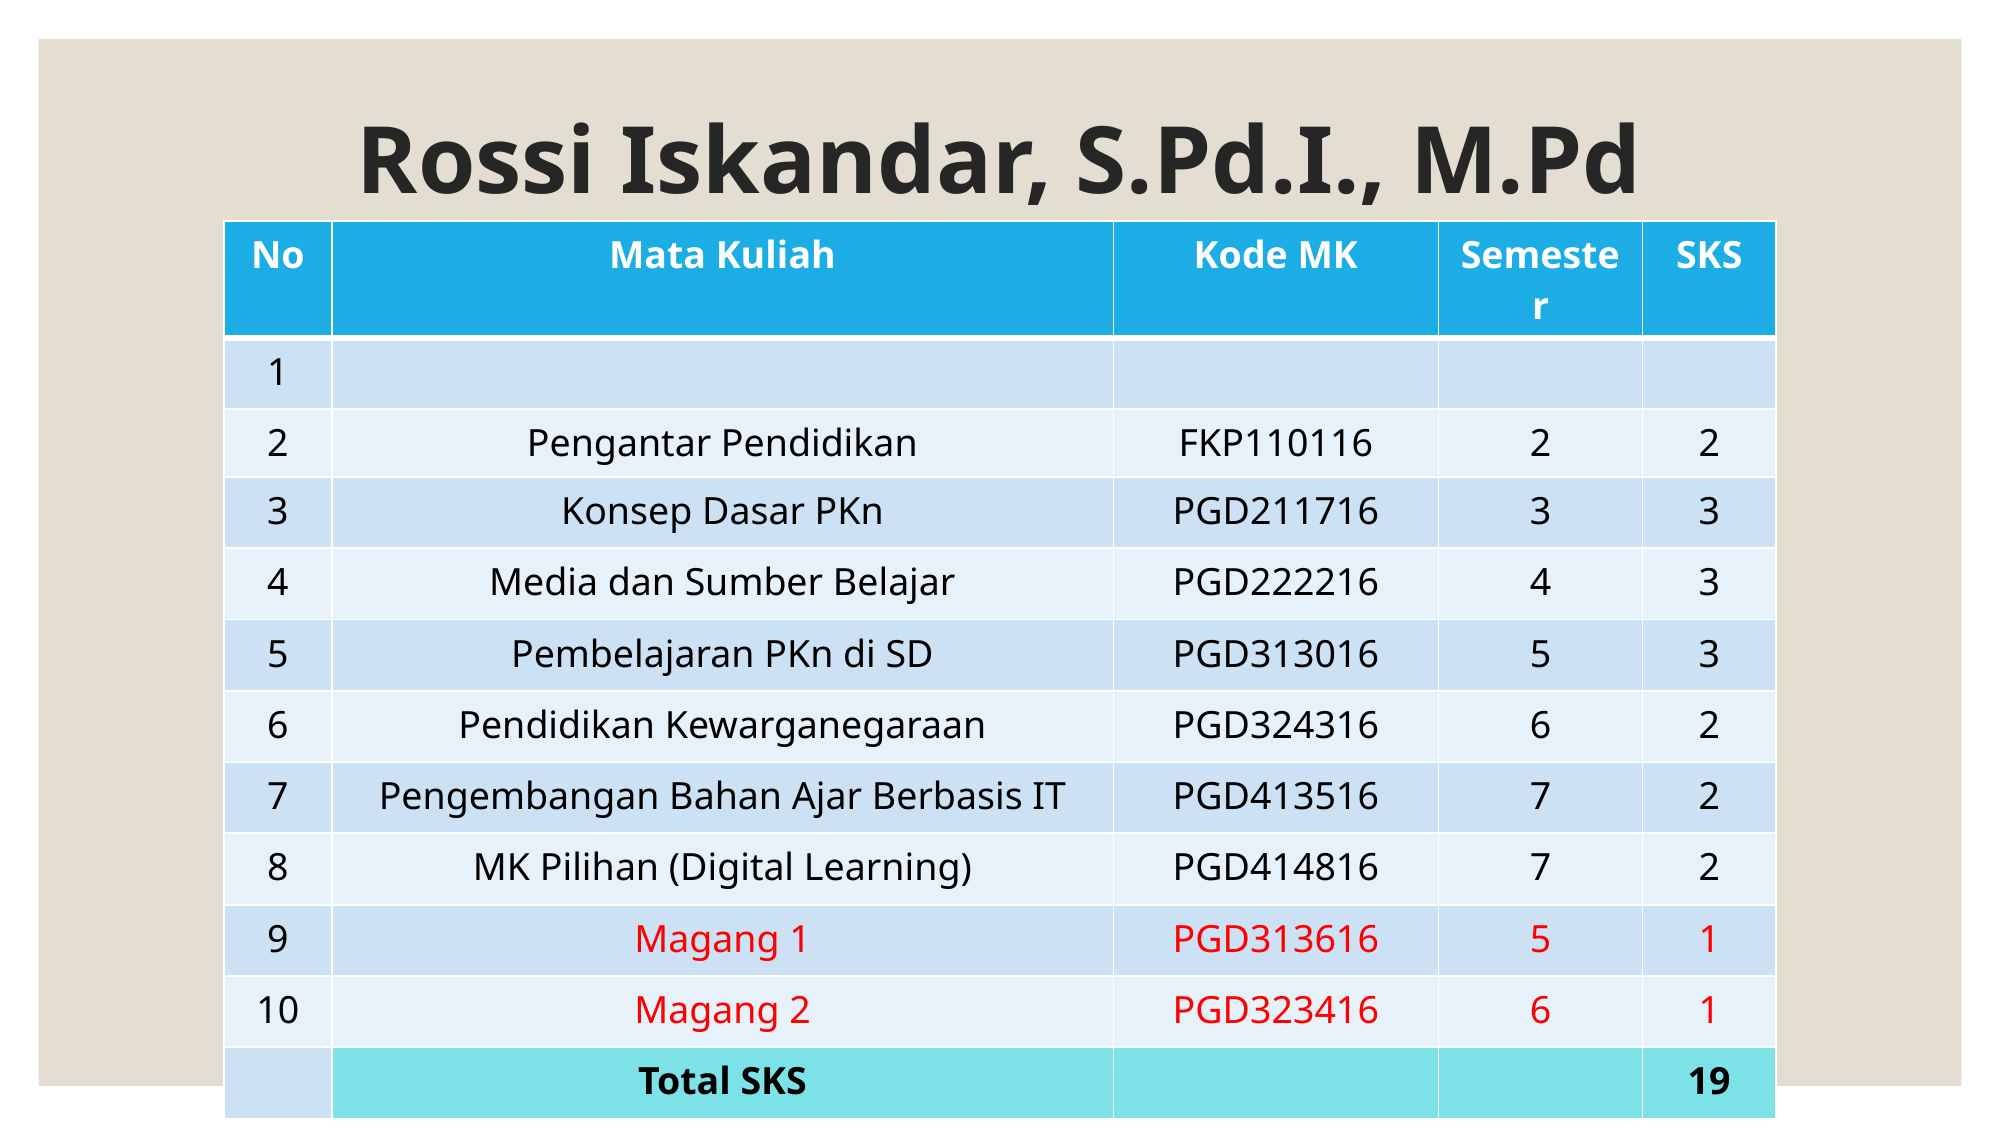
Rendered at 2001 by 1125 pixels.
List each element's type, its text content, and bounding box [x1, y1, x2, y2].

table_cell 2 [1439, 410, 1642, 476]
table_cell 7 [1439, 763, 1642, 832]
table_cell 3 [1439, 478, 1642, 547]
table_cell 1 [225, 341, 331, 408]
table_header No [225, 222, 331, 335]
table_cell [1114, 341, 1438, 408]
table_cell [1439, 341, 1642, 408]
table_cell 6 [1439, 977, 1642, 1046]
table_cell 5 [225, 620, 331, 690]
table_cell [1643, 341, 1775, 408]
table_cell 5 [1439, 906, 1642, 975]
table_cell PGD324316 [1114, 692, 1438, 761]
table_cell 2 [225, 410, 331, 476]
table_cell 3 [1643, 478, 1775, 547]
table_cell 4 [225, 549, 331, 619]
table_cell Magang 2 [333, 977, 1113, 1046]
table_cell PGD211716 [1114, 478, 1438, 547]
table_header Semester [1439, 222, 1642, 335]
table_cell PGD414816 [1114, 834, 1438, 904]
table_cell 3 [225, 478, 331, 547]
table_cell Pengantar Pendidikan [333, 410, 1113, 476]
table_cell 9 [225, 906, 331, 975]
table_cell [225, 1048, 331, 1118]
table_cell Magang 1 [333, 906, 1113, 975]
table_cell 4 [1439, 549, 1642, 619]
table_cell [333, 341, 1113, 408]
table_cell PGD222216 [1114, 549, 1438, 619]
table_cell PGD313616 [1114, 906, 1438, 975]
table_cell 3 [1643, 549, 1775, 619]
table_cell 2 [1643, 834, 1775, 904]
table_cell 2 [1643, 763, 1775, 832]
table_cell 8 [225, 834, 331, 904]
table_header SKS [1643, 222, 1775, 335]
table_cell Total SKS [333, 1048, 1113, 1118]
table_cell 2 [1643, 410, 1775, 476]
table_cell [1439, 1048, 1642, 1118]
table_header Mata Kuliah [333, 222, 1113, 335]
table_cell Pengembangan Bahan Ajar Berbasis IT [333, 763, 1113, 832]
table_cell 19 [1643, 1048, 1775, 1118]
table_cell 1 [1643, 977, 1775, 1046]
table_cell 1 [1643, 906, 1775, 975]
table_cell 6 [1439, 692, 1642, 761]
table_cell 6 [225, 692, 331, 761]
title Rossi Iskandar, S.Pd.I., M.Pd [174, 105, 1825, 221]
table_cell 7 [1439, 834, 1642, 904]
table_cell FKP110116 [1114, 410, 1438, 476]
table_cell 5 [1439, 620, 1642, 690]
table_cell Konsep Dasar PKn [333, 478, 1113, 547]
table_cell Pembelajaran PKn di SD [333, 620, 1113, 690]
table_header Kode MK [1114, 222, 1438, 335]
table_cell 3 [1643, 620, 1775, 690]
table_cell MK Pilihan (Digital Learning) [333, 834, 1113, 904]
table_cell PGD413516 [1114, 763, 1438, 832]
table_cell PGD313016 [1114, 620, 1438, 690]
table_cell Pendidikan Kewarganegaraan [333, 692, 1113, 761]
table_cell [1114, 1048, 1438, 1118]
table_cell Media dan Sumber Belajar [333, 549, 1113, 619]
table_cell PGD323416 [1114, 977, 1438, 1046]
table_cell 7 [225, 763, 331, 832]
table_cell 10 [225, 977, 331, 1046]
table_cell 2 [1643, 692, 1775, 761]
